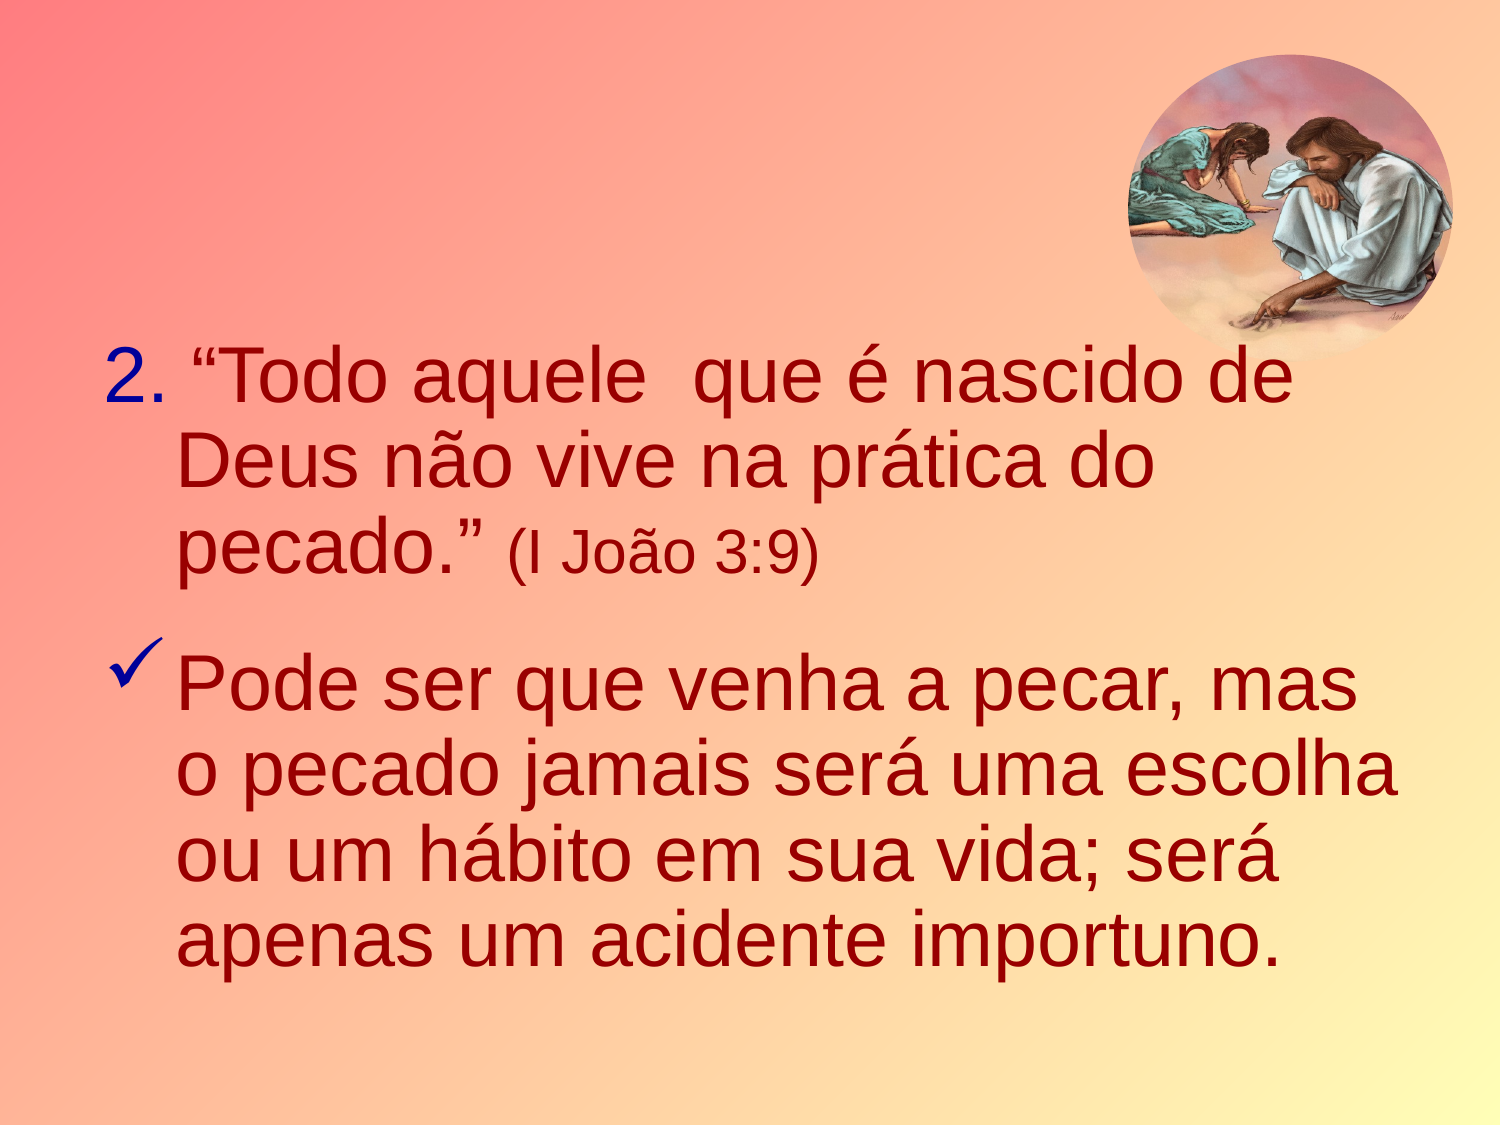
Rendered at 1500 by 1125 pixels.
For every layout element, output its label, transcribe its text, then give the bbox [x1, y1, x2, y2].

picture [1128, 54, 1453, 326]
list 2. “Todo aquele que é nascido de Deus não vive na prática do pecado.” (I João 3:9) Pode ser que venha a pecar, mas o pecado jamais será uma escolha ou um hábito em sua vida; será apenas um acidente importuno. [88, 326, 1436, 1035]
